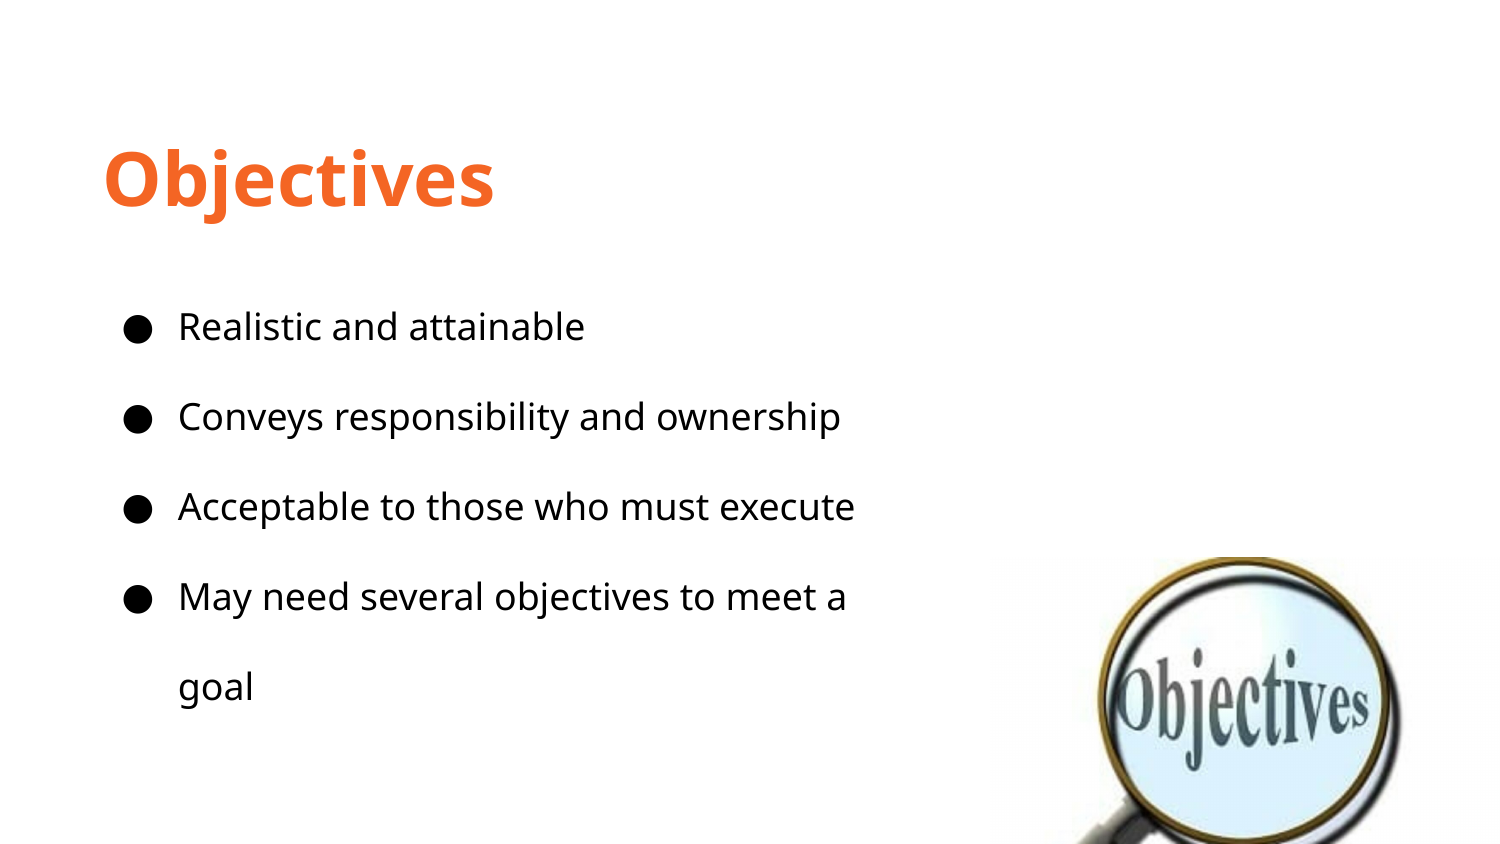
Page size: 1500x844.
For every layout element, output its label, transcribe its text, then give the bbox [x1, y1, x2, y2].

picture [990, 556, 1500, 844]
title Realistic and attainable Conveys responsibility and ownership Acceptable to those who must execute May need several objectives to meet a goal [87, 242, 941, 746]
title Objectives [87, 116, 941, 242]
